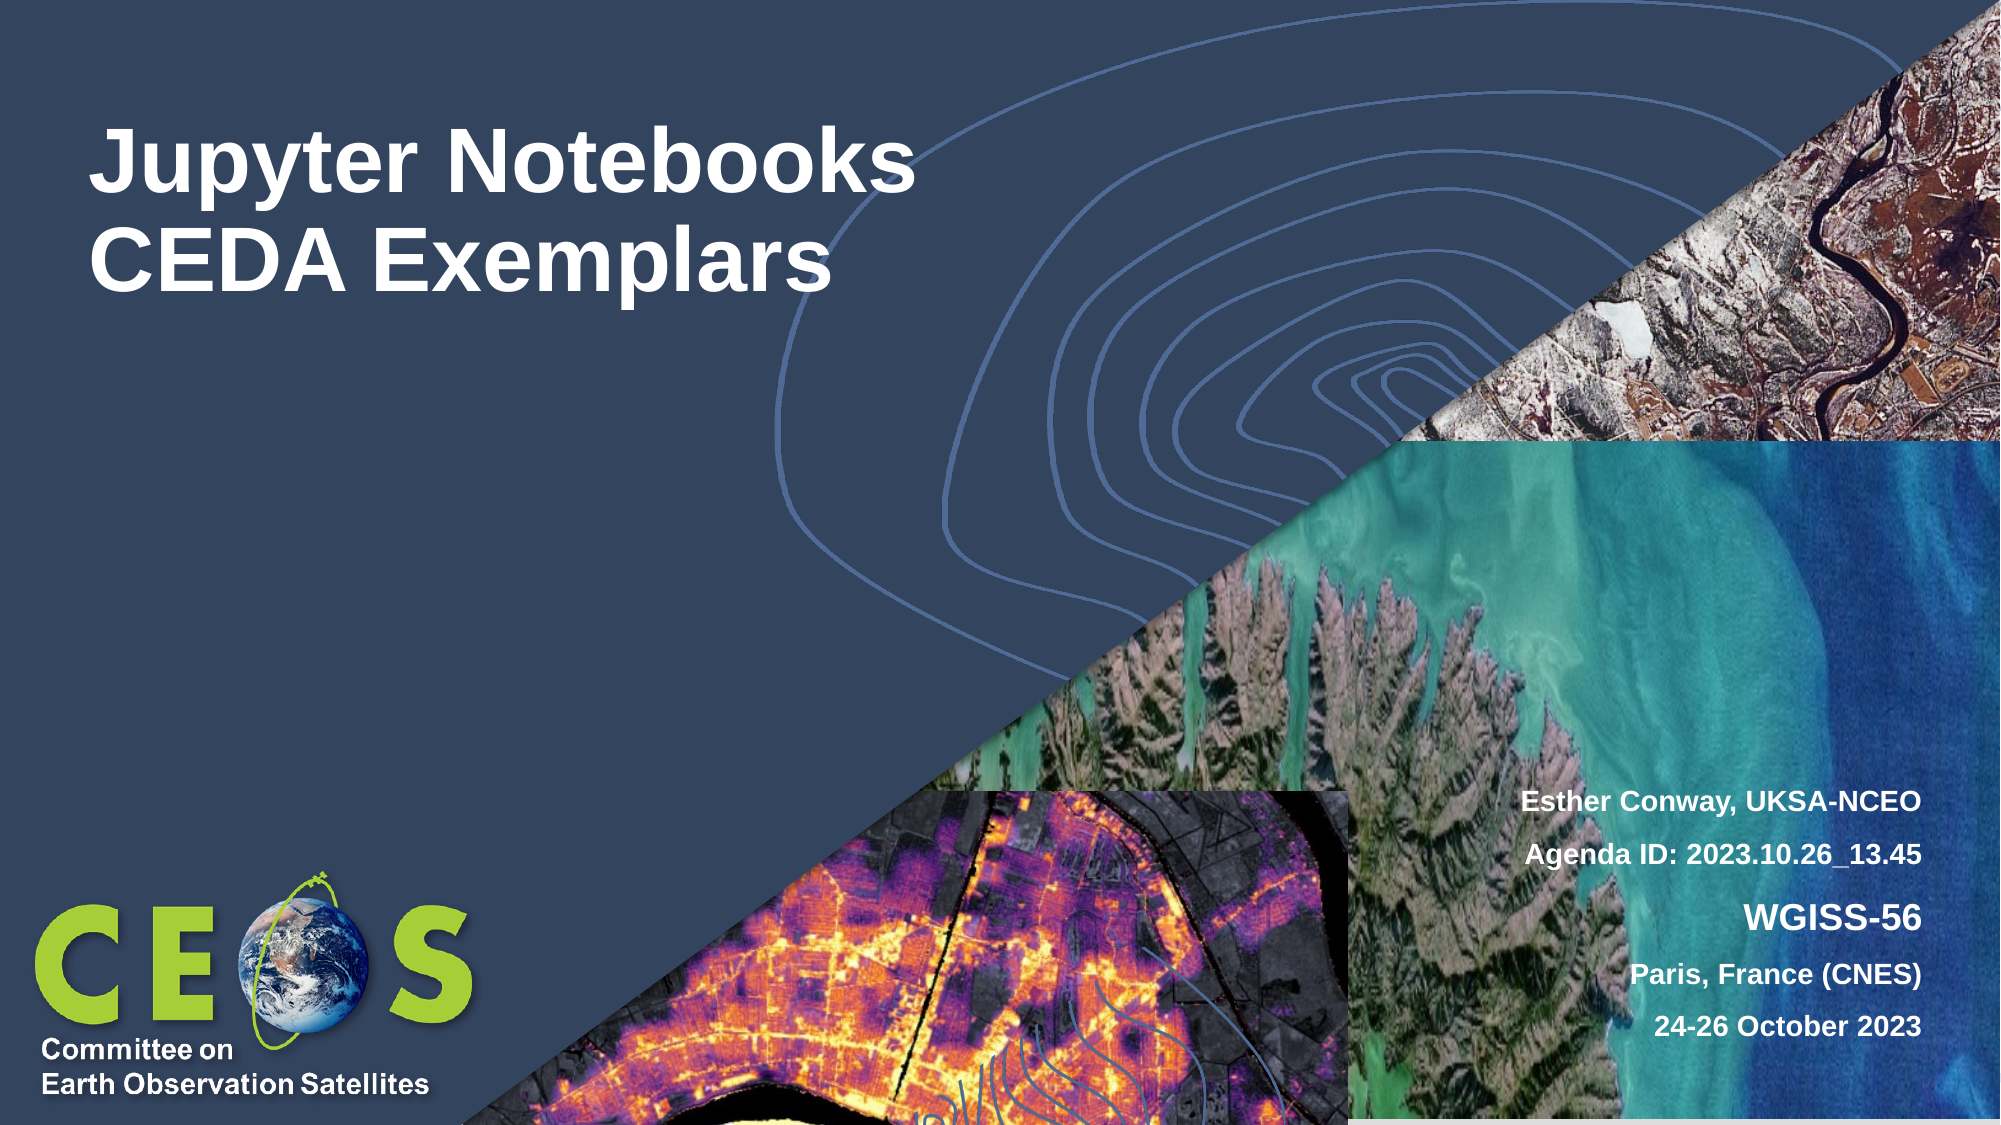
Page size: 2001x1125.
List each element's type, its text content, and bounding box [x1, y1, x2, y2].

picture [22, 0, 2001, 1125]
text_box Esther Conway, UKSA-NCEO Agenda ID: 2023.10.26_13.45 WGISS-56 Paris, France (CNES) 24-26 October 2023 [1184, 757, 1938, 1050]
title Jupyter Notebooks CEDA Exemplars [74, 105, 1141, 563]
